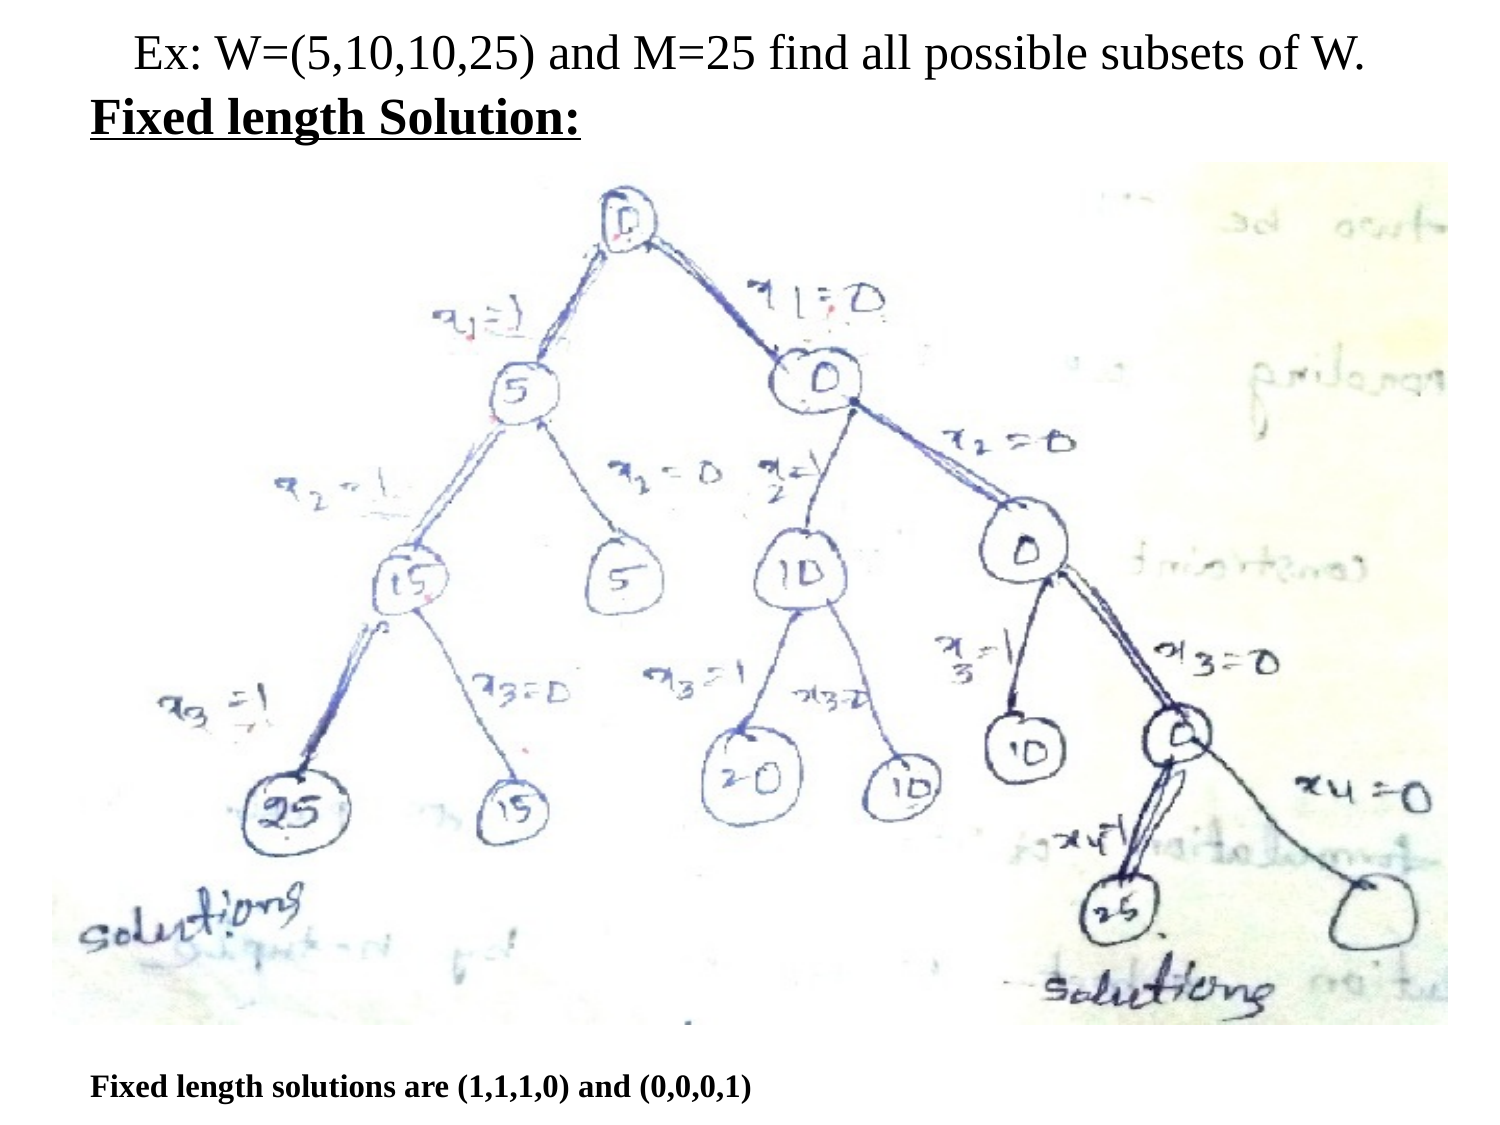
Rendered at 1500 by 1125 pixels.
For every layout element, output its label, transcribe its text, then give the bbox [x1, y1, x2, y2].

picture [51, 162, 1449, 1026]
title Ex: W=(5,10,10,25) and M=25 find all possible subsets of W. [75, 0, 1425, 75]
list Fixed length Solution: Fixed length solutions are (1,1,1,0) and (0,0,0,1) [75, 75, 1425, 160]
list Fixed length Solution: Fixed length solutions are (1,1,1,0) and (0,0,0,1) [75, 1034, 1425, 1125]
